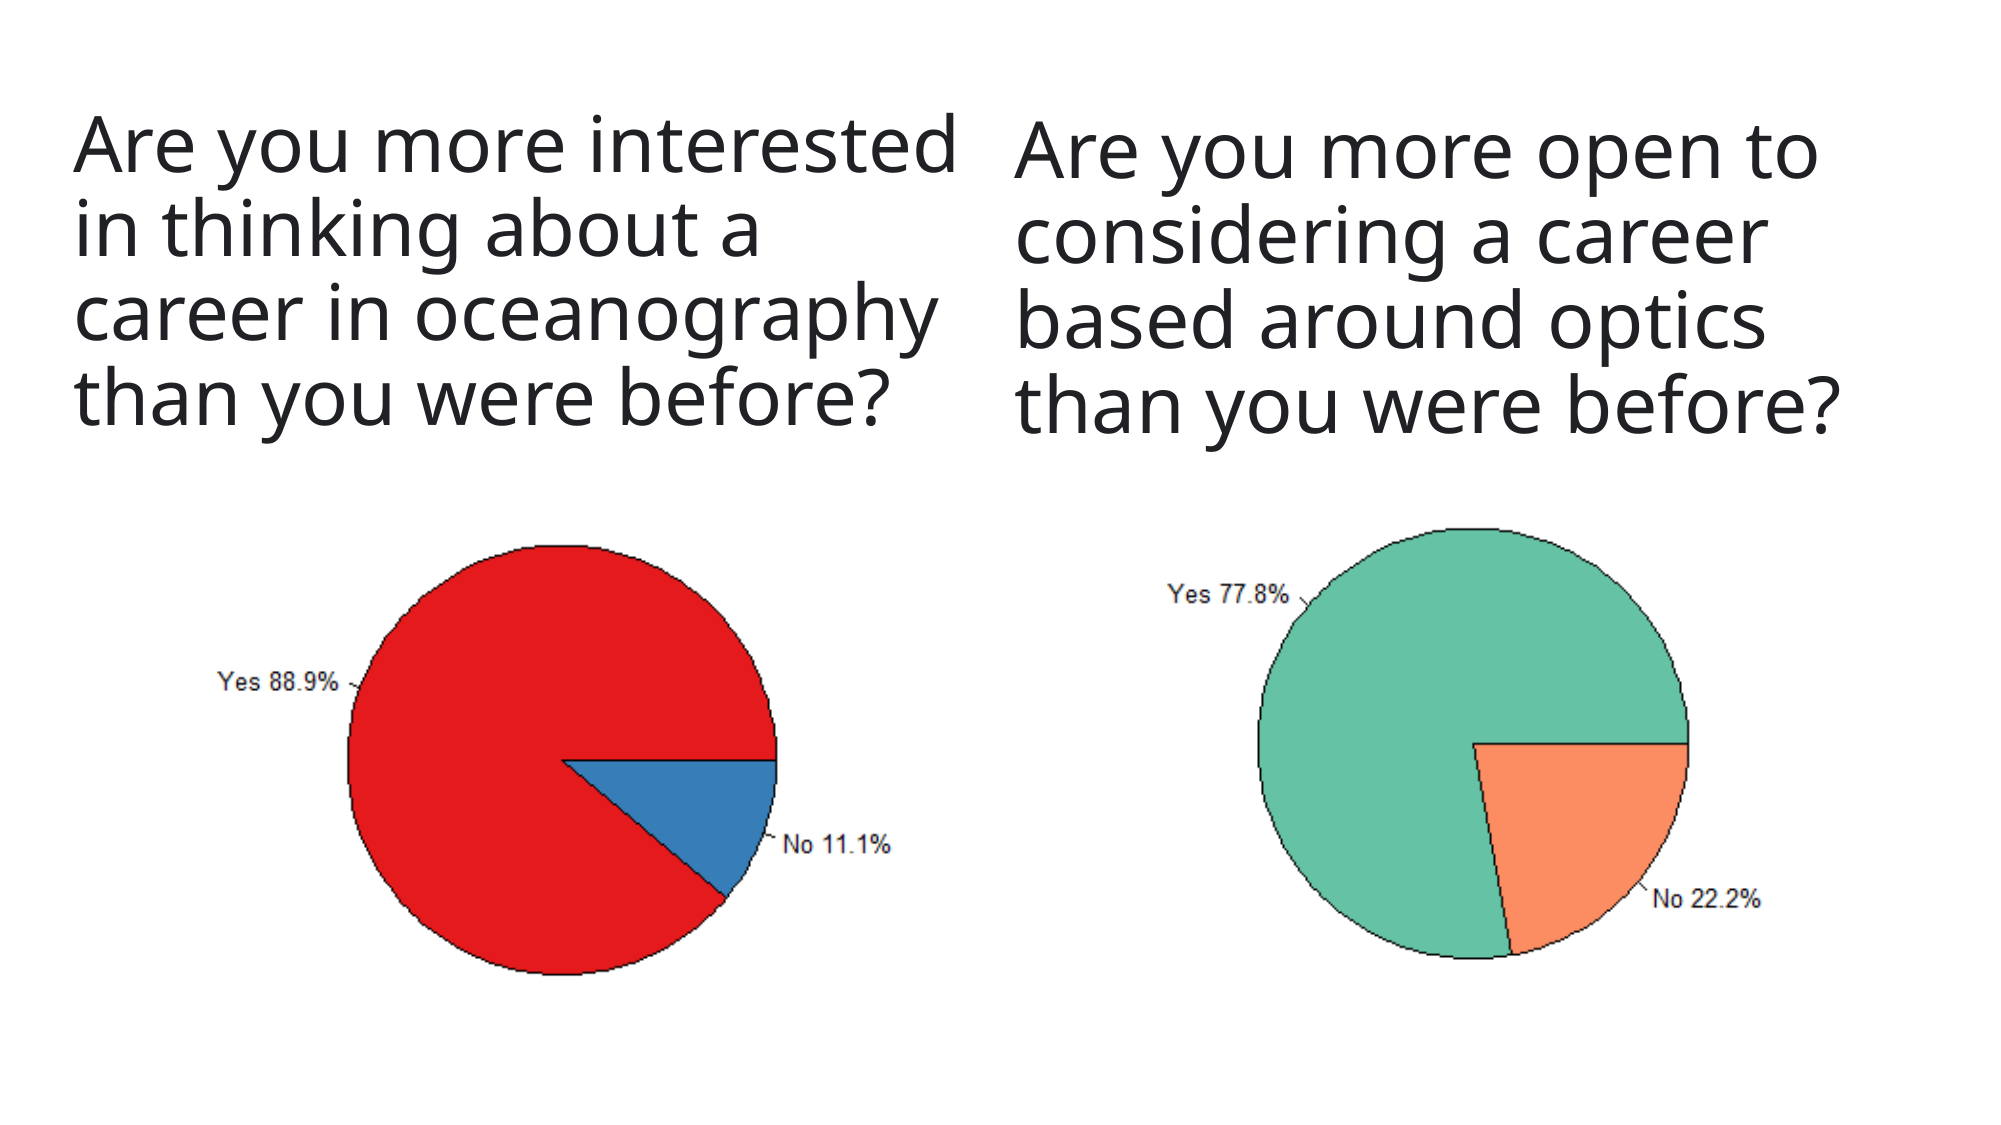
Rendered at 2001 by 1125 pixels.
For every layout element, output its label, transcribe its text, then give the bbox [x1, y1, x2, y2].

picture [0, 454, 1983, 1125]
title Are you more interested in thinking about a career in oceanography than you were before? [58, 59, 978, 471]
text_box Are you more open to considering a career based around optics than you were before? [999, 59, 1863, 454]
